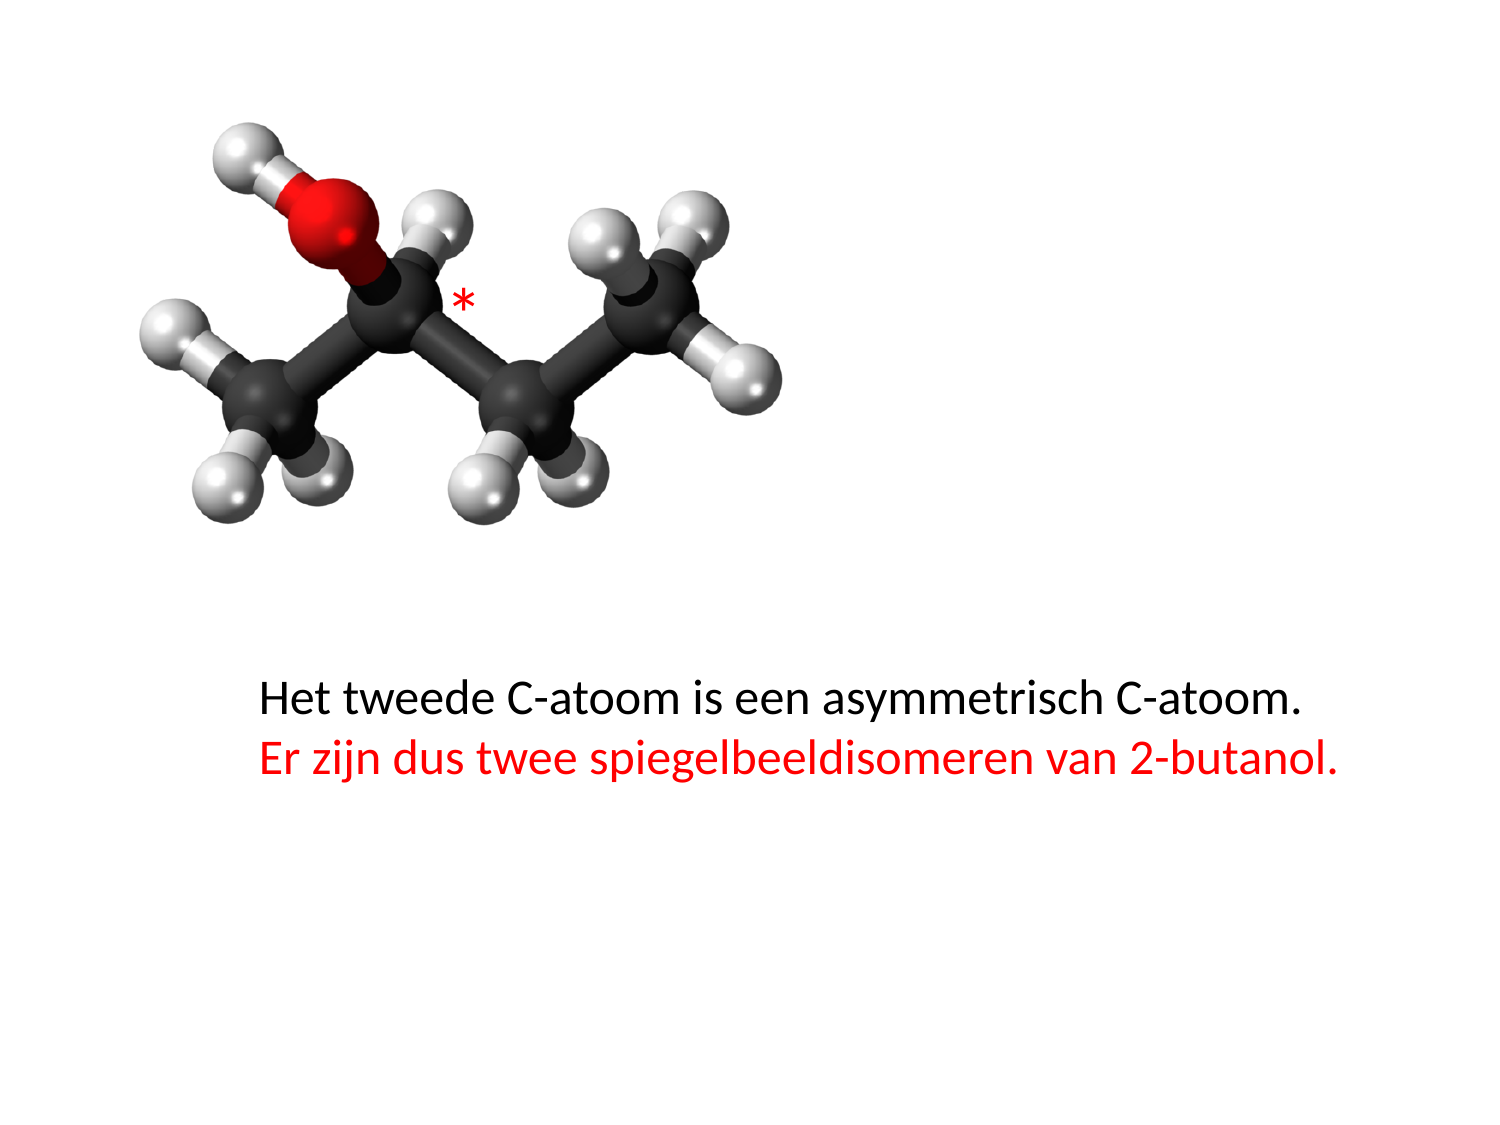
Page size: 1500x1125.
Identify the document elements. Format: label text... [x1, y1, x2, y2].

text_box Het tweede C-atoom is een asymmetrisch C-atoom. Er zijn dus twee spiegelbeeldisomeren van 2-butanol. [244, 656, 1366, 792]
picture [118, 101, 804, 547]
